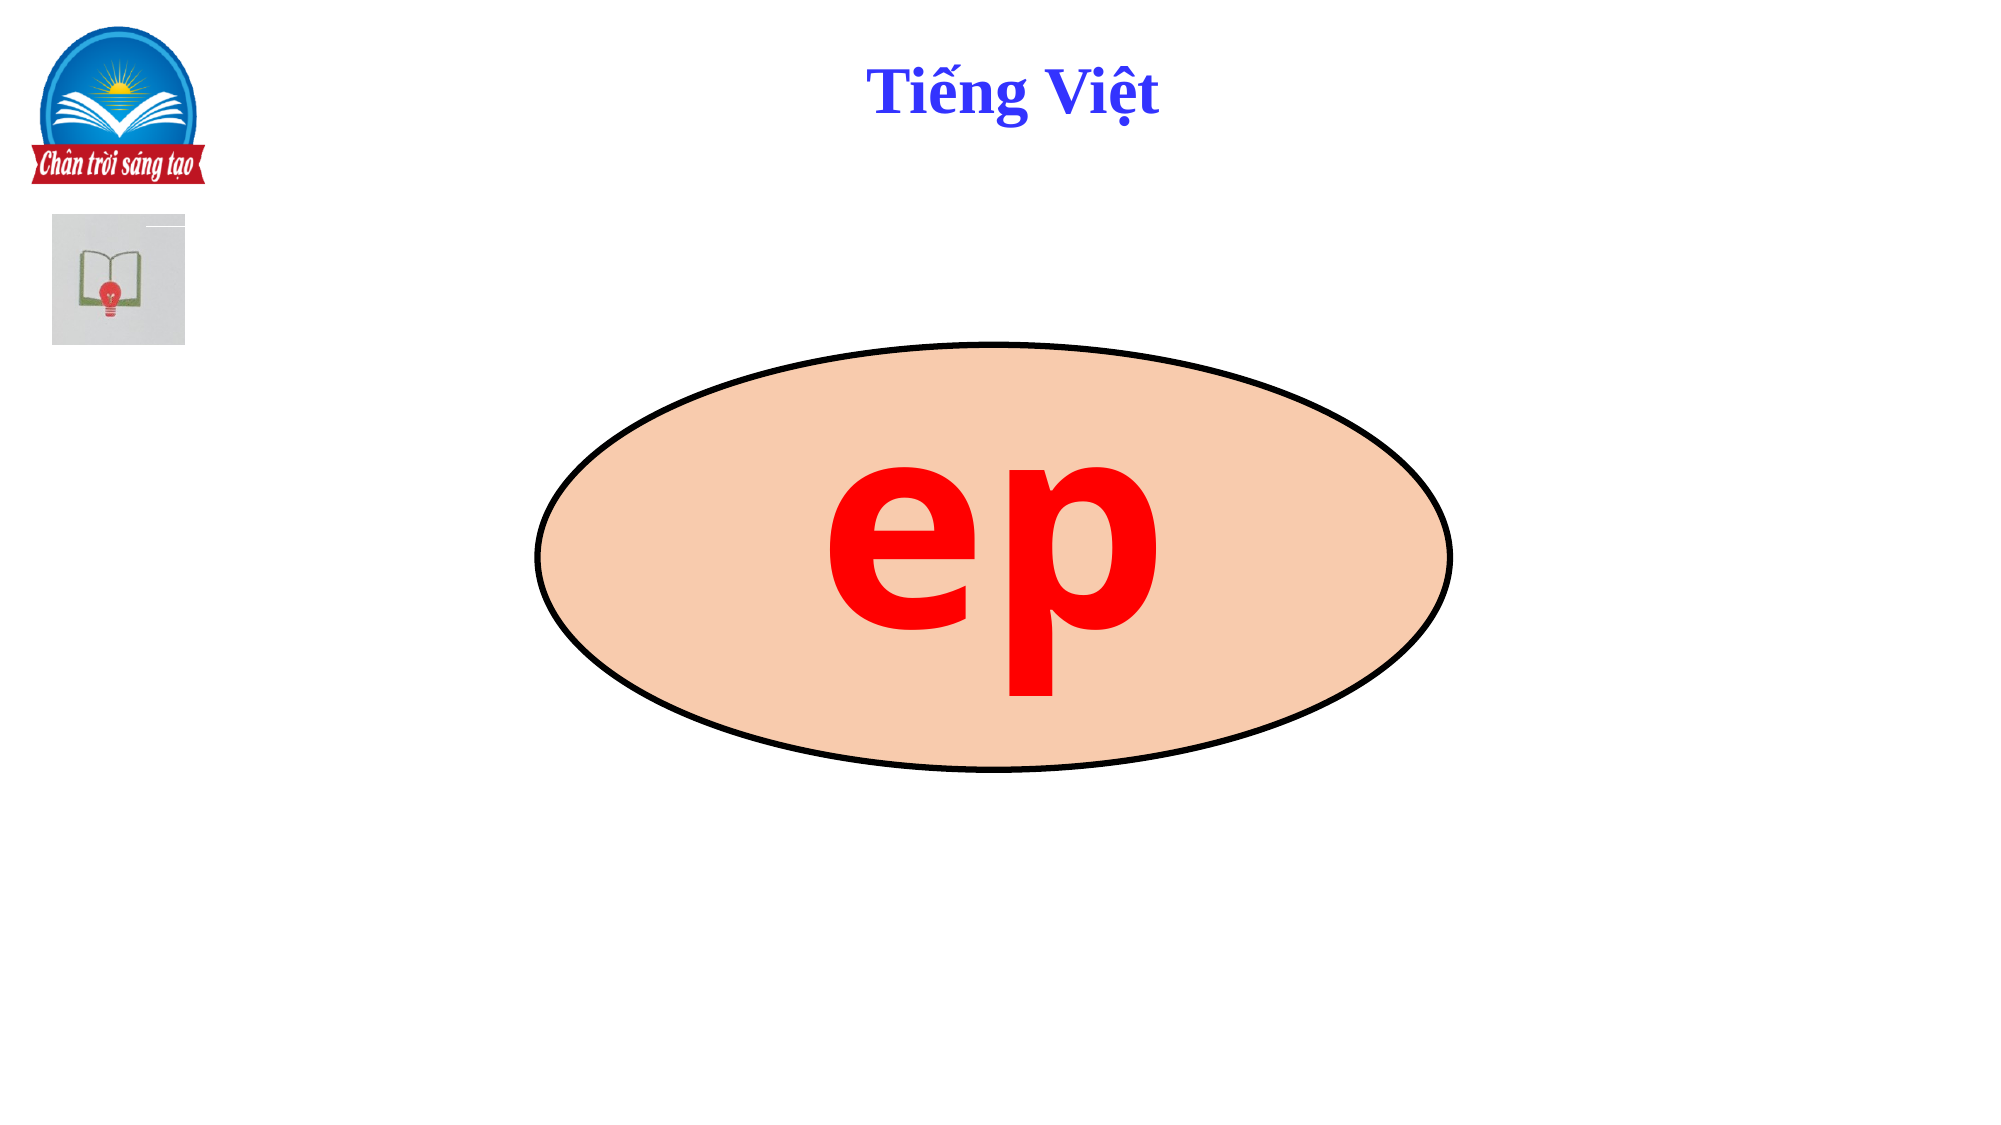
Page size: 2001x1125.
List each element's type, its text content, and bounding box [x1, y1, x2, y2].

picture [24, 24, 213, 186]
text_box Tiếng Việt [401, 39, 1626, 135]
text_box ep [536, 343, 1452, 771]
picture [52, 214, 185, 345]
